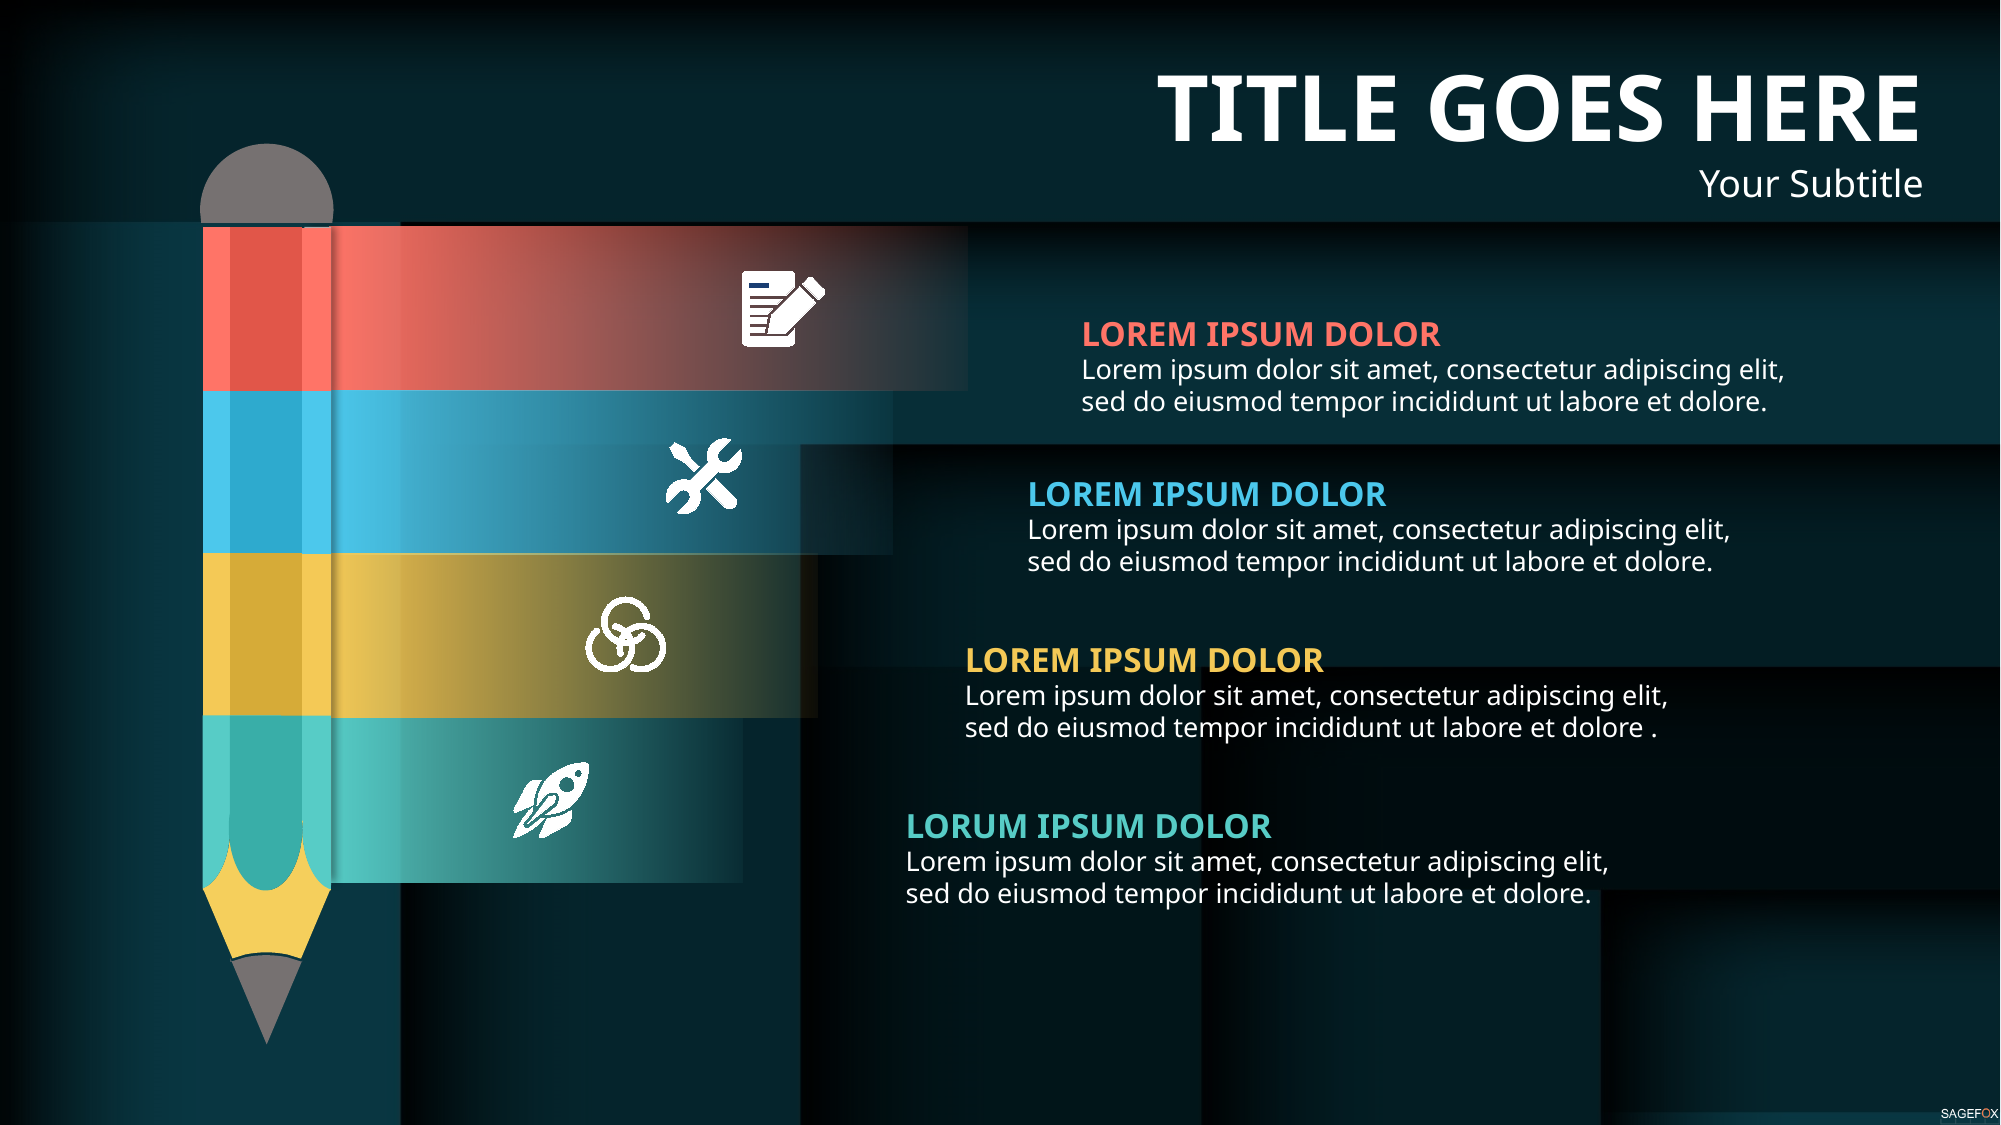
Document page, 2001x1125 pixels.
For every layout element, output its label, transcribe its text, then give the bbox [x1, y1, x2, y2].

text_box [342, 553, 818, 719]
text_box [513, 762, 589, 838]
text_box [342, 390, 893, 556]
text_box [340, 226, 968, 392]
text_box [742, 270, 825, 346]
text_box [341, 717, 743, 883]
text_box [890, 797, 1635, 918]
text_box TITLE GOES HERE Your Subtitle [1035, 42, 1939, 212]
picture [0, 0, 2001, 1125]
text_box [585, 596, 666, 672]
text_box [949, 631, 1695, 752]
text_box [666, 438, 742, 514]
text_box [199, 143, 334, 1045]
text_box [1012, 465, 1757, 586]
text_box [1066, 305, 1811, 426]
